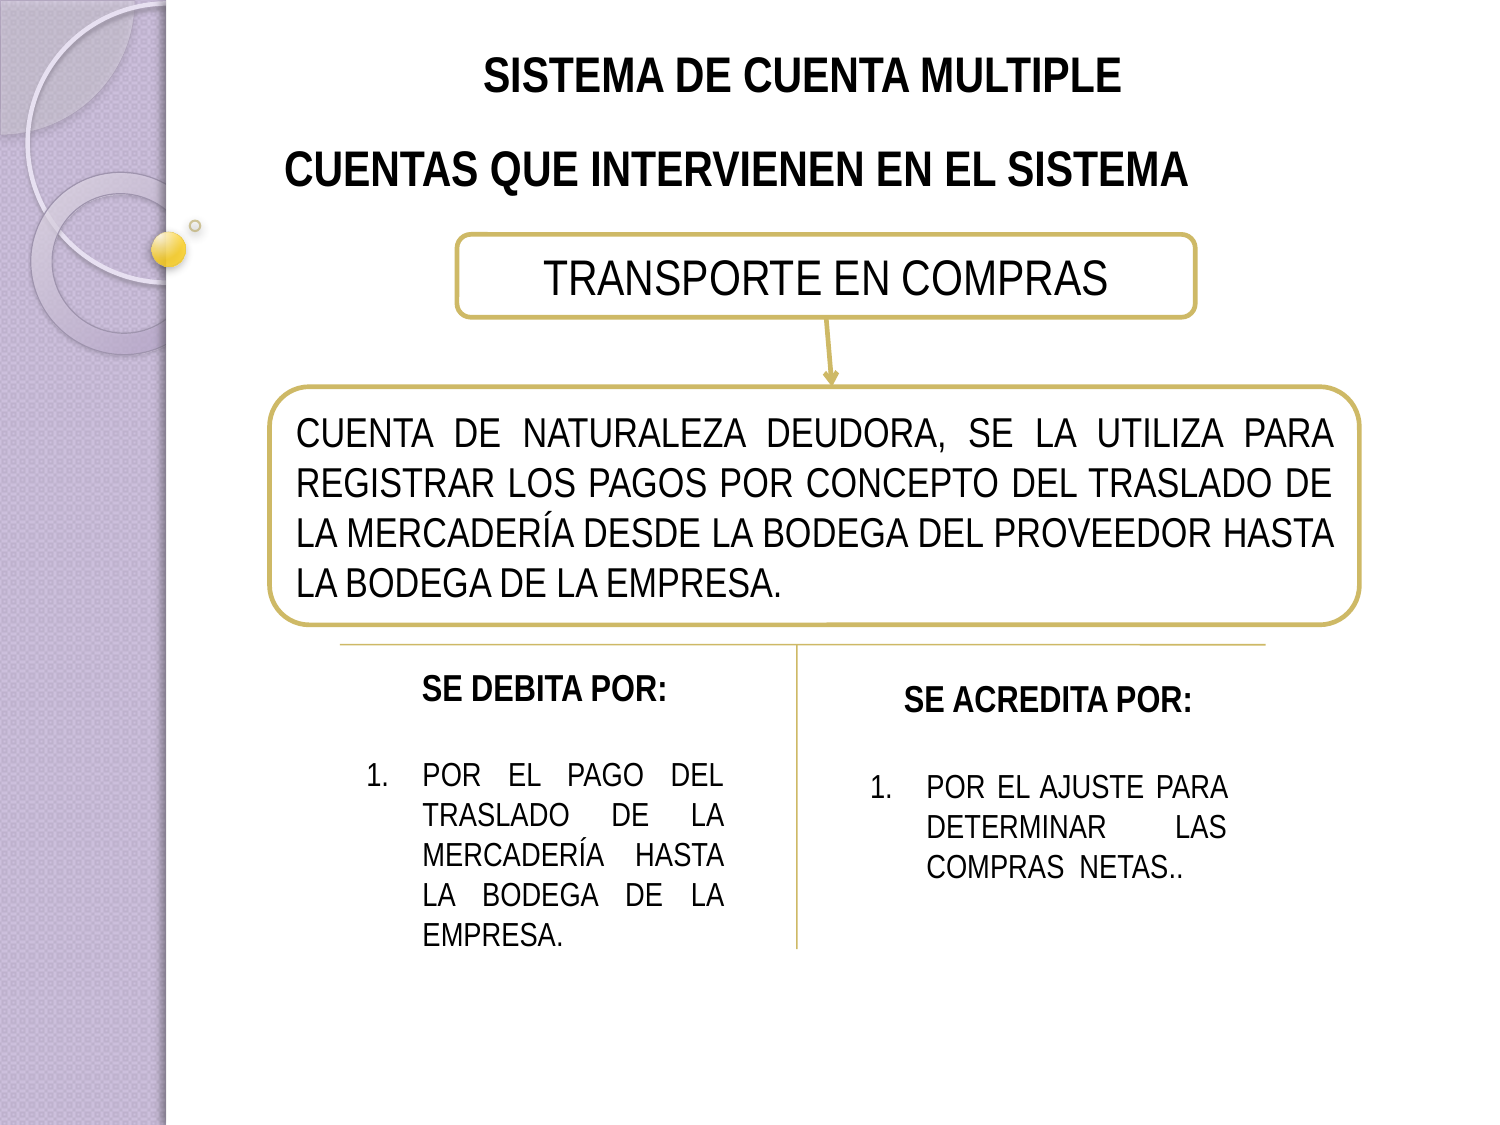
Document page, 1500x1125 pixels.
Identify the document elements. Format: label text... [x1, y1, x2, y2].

text_box CUENTAS QUE INTERVIENEN EN EL SISTEMA [269, 128, 1348, 204]
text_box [794, 349, 864, 356]
text_box TRANSPORTE EN COMPRAS [454, 232, 1198, 320]
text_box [339, 644, 1266, 965]
text_box CUENTA DE NATURALEZA DEUDORA, SE LA UTILIZA PARA REGISTRAR LOS PAGOS POR CONCEPTO DEL TRASLADO DE LA MERCADERÍA DESDE LA BODEGA DEL PROVEEDOR HASTA LA BODEGA DE LA EMPRESA. [267, 384, 1362, 627]
text_box SISTEMA DE CUENTA MULTIPLE [269, 35, 1348, 110]
